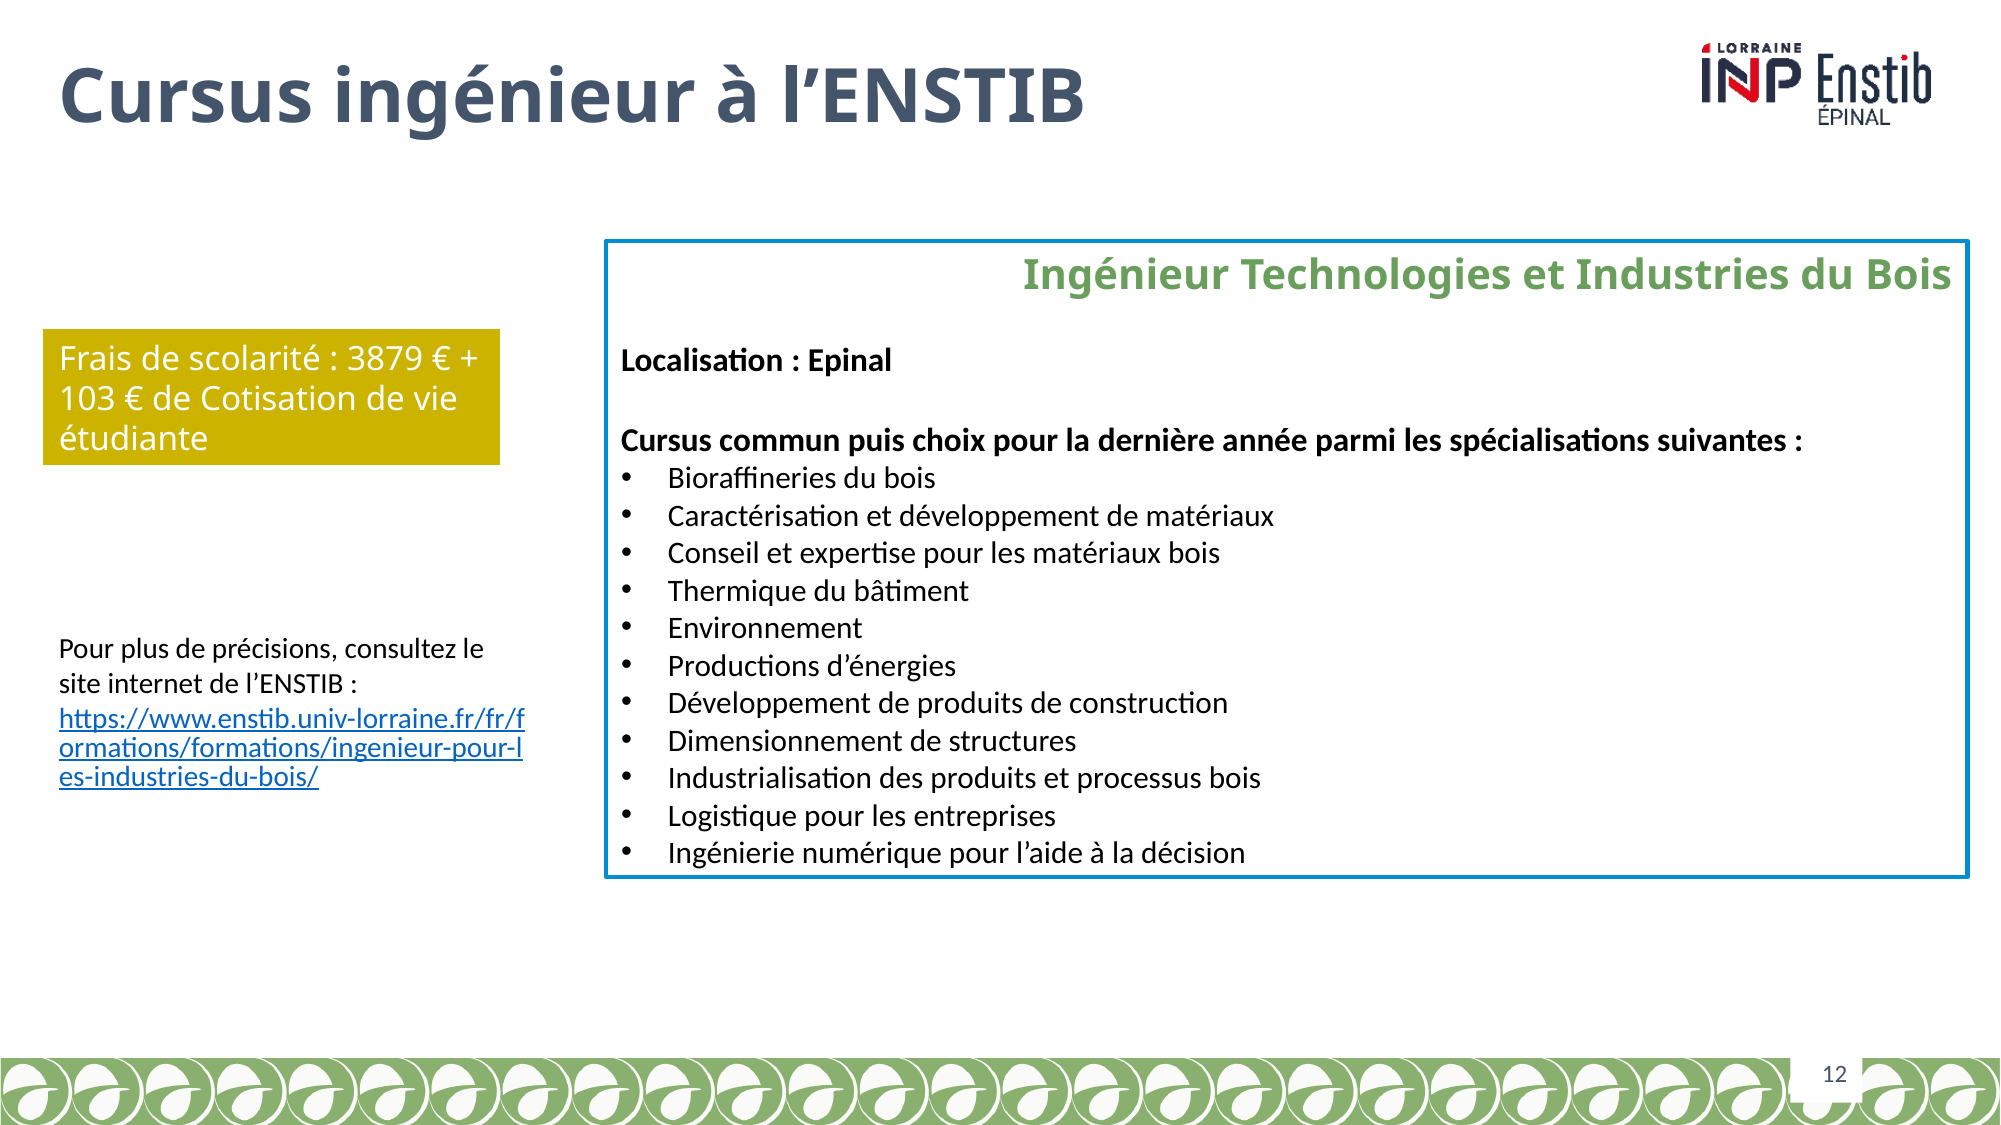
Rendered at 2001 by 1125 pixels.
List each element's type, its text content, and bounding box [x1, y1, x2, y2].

text_box Ingénieur Technologies et Industries du Bois Localisation : Epinal Cursus commun puis choix pour la dernière année parmi les spécialisations suivantes : Bioraffineries du bois Caractérisation et développement de matériaux Conseil et expertise pour les matériaux bois Thermique du bâtiment Environnement Productions d’énergies Développement de produits de construction Dimensionnement de structures Industrialisation des produits et processus bois Logistique pour les entreprises Ingénierie numérique pour l’aide à la décision [606, 240, 1968, 877]
picture [1702, 43, 1931, 125]
text_box Cursus ingénieur à l’ENSTIB [43, 40, 1698, 145]
text_box Pour plus de précisions, consultez le site internet de l’ENSTIB : https://www.enstib.univ-lorraine.fr/fr/formations/formations/ingenieur-pour-les-industries-du-bois/ [43, 621, 540, 777]
text_box Frais de scolarité : 3879 € + 103 € de Cotisation de vie étudiante [43, 329, 500, 465]
slide_number 12 [1790, 1042, 1863, 1103]
